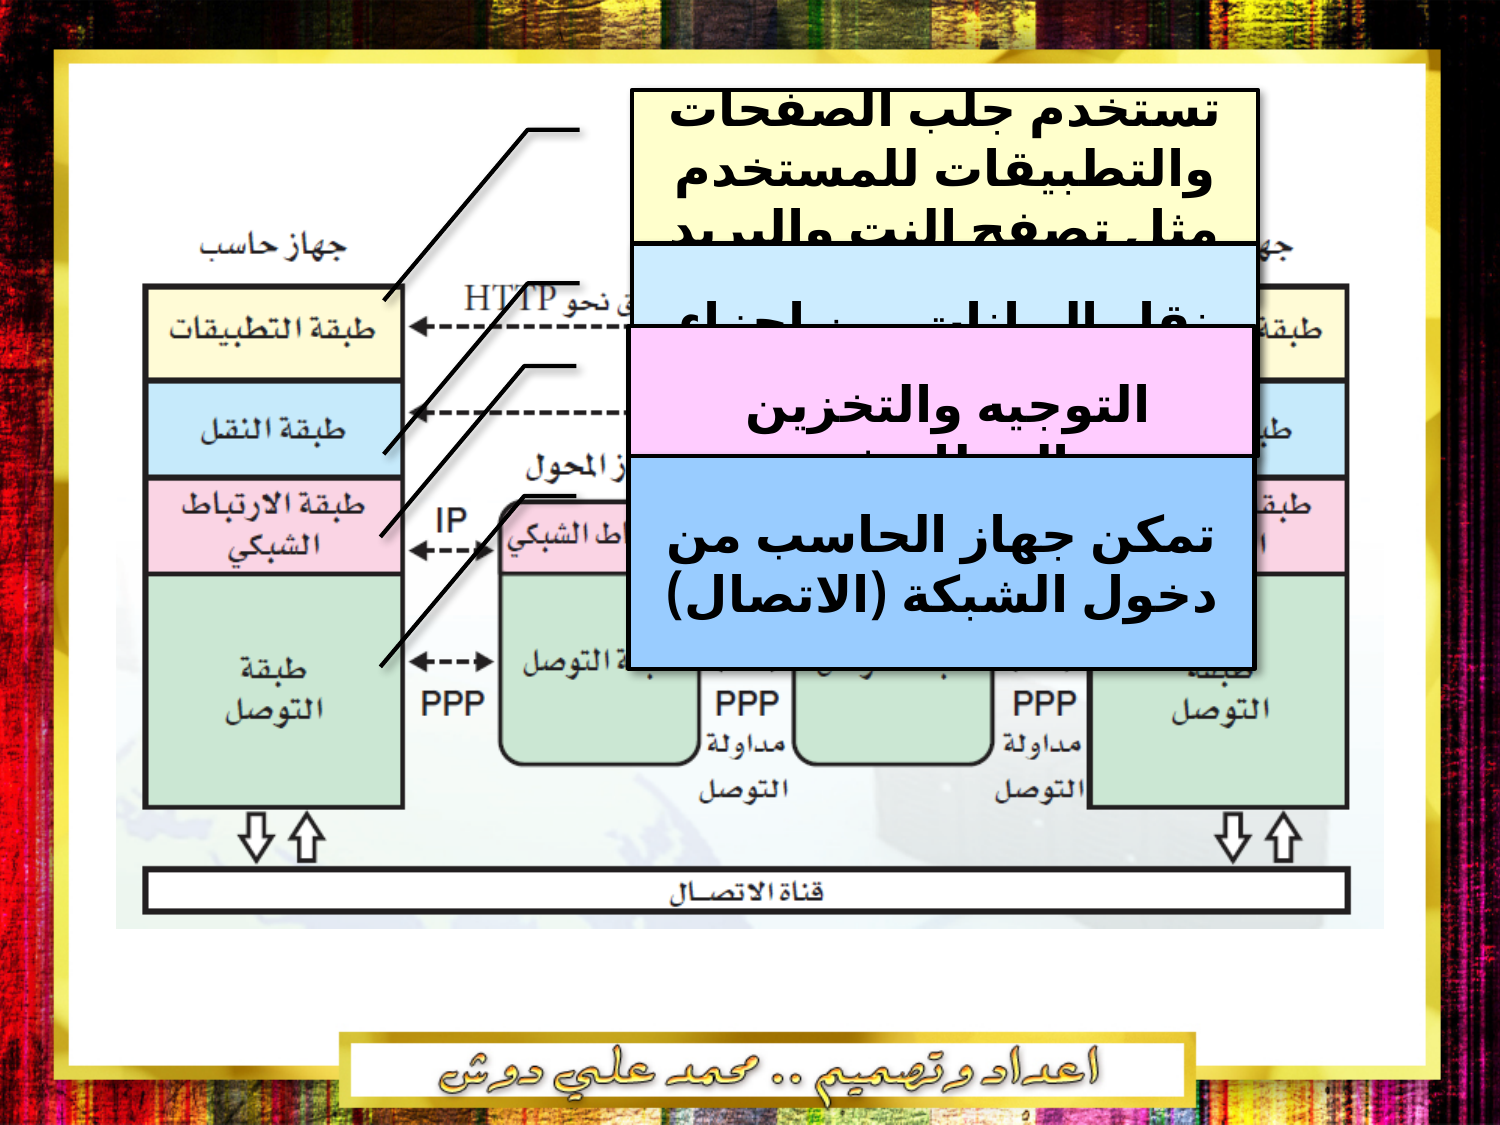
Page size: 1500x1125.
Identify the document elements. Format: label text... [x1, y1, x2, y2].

text_box تستخدم جلب الصفحات والتطبيقات للمستخدم مثل تصفح النت والبريد الالكتروني [469, 127, 580, 195]
picture [0, 0, 1500, 1125]
text_box تستخدم جلب الصفحات والتطبيقات للمستخدم مثل تصفح النت والبريد الالكتروني [630, 88, 1260, 195]
